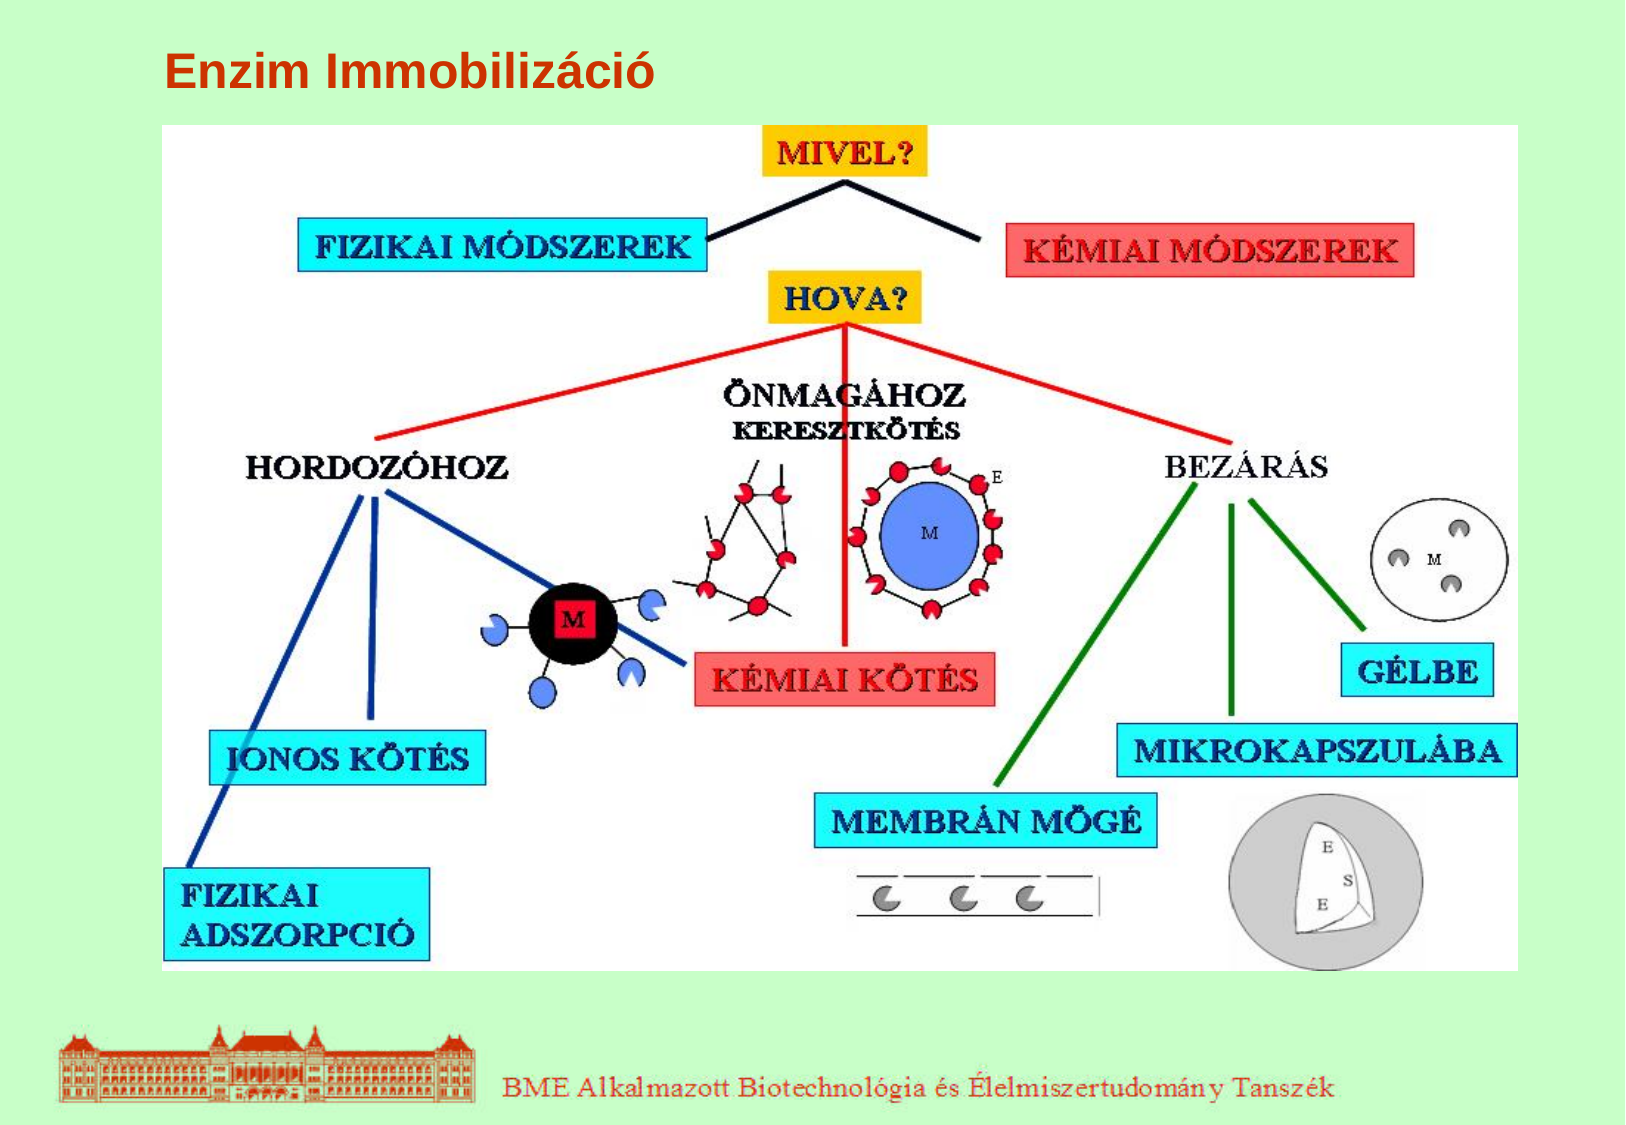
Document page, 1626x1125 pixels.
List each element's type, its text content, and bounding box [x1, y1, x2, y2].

text_box Enzim Immobilizáció [149, 30, 686, 106]
picture [0, 0, 1626, 1125]
